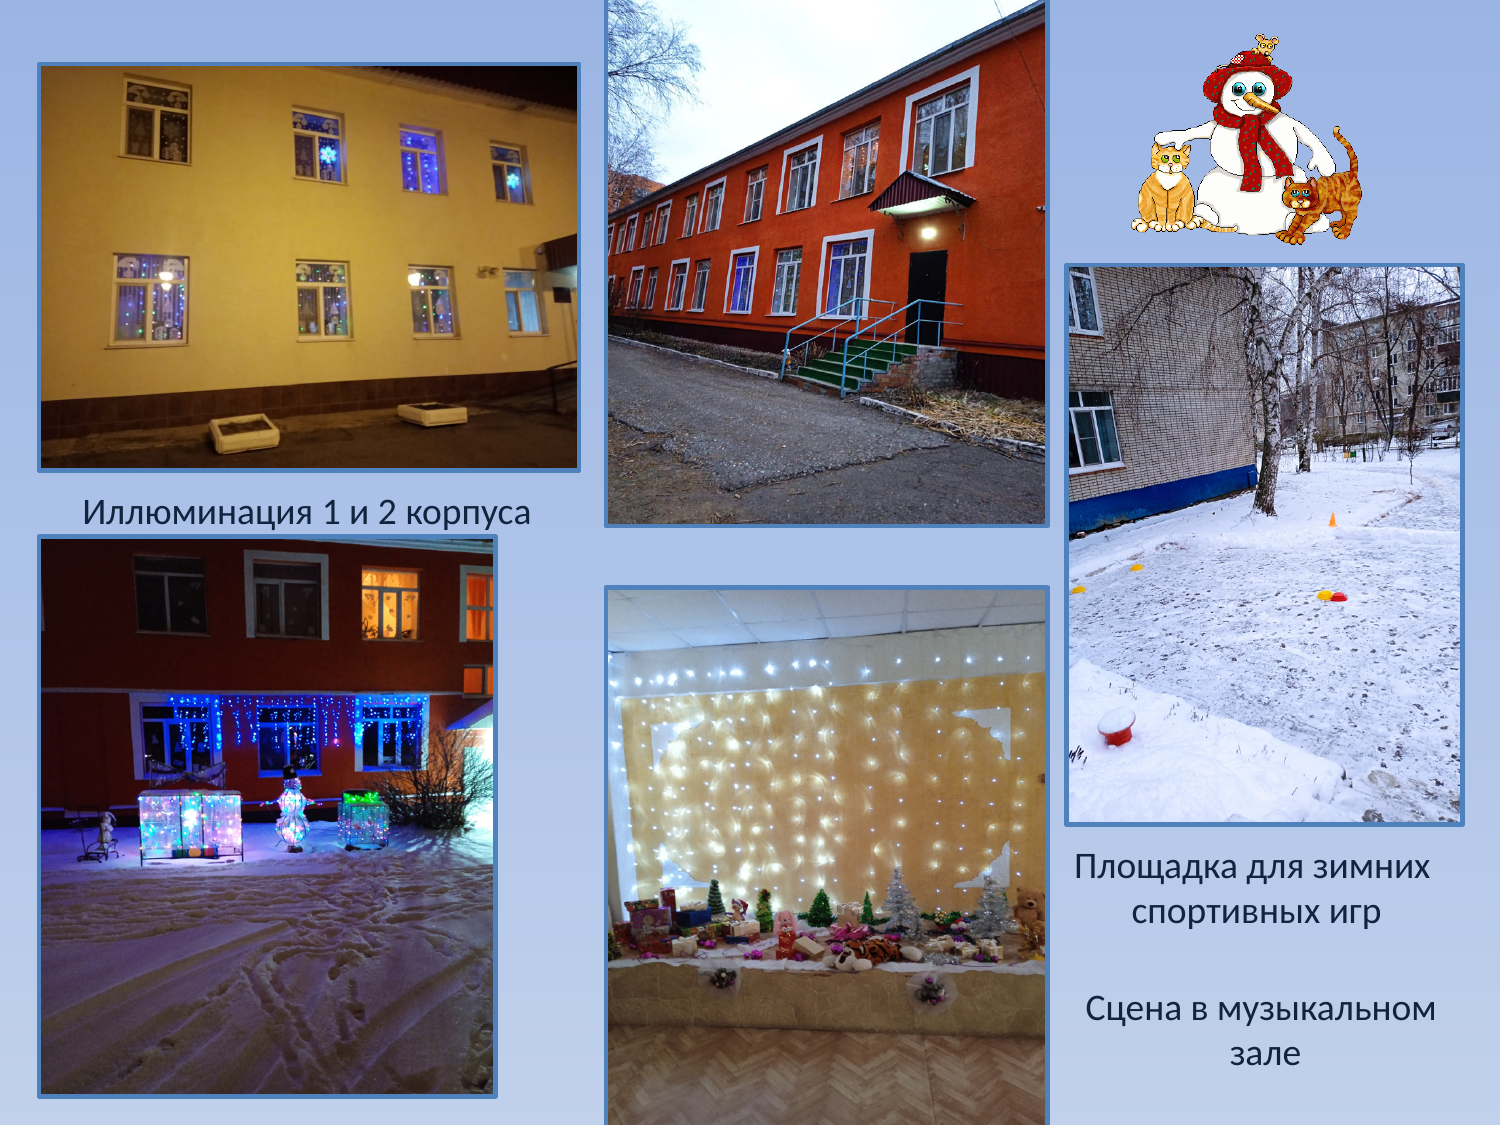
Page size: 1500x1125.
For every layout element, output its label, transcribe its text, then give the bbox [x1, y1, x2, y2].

picture [608, 0, 1046, 524]
text_box Иллюминация 1 и 2 корпуса [67, 479, 548, 540]
picture [608, 589, 1046, 1125]
picture [1127, 30, 1364, 246]
text_box Площадка для зимних спортивных игр [1059, 834, 1455, 984]
picture [40, 66, 577, 469]
picture [41, 538, 494, 1095]
text_box Сцена в музыкальном зале [1070, 975, 1452, 1081]
picture [1068, 266, 1461, 823]
